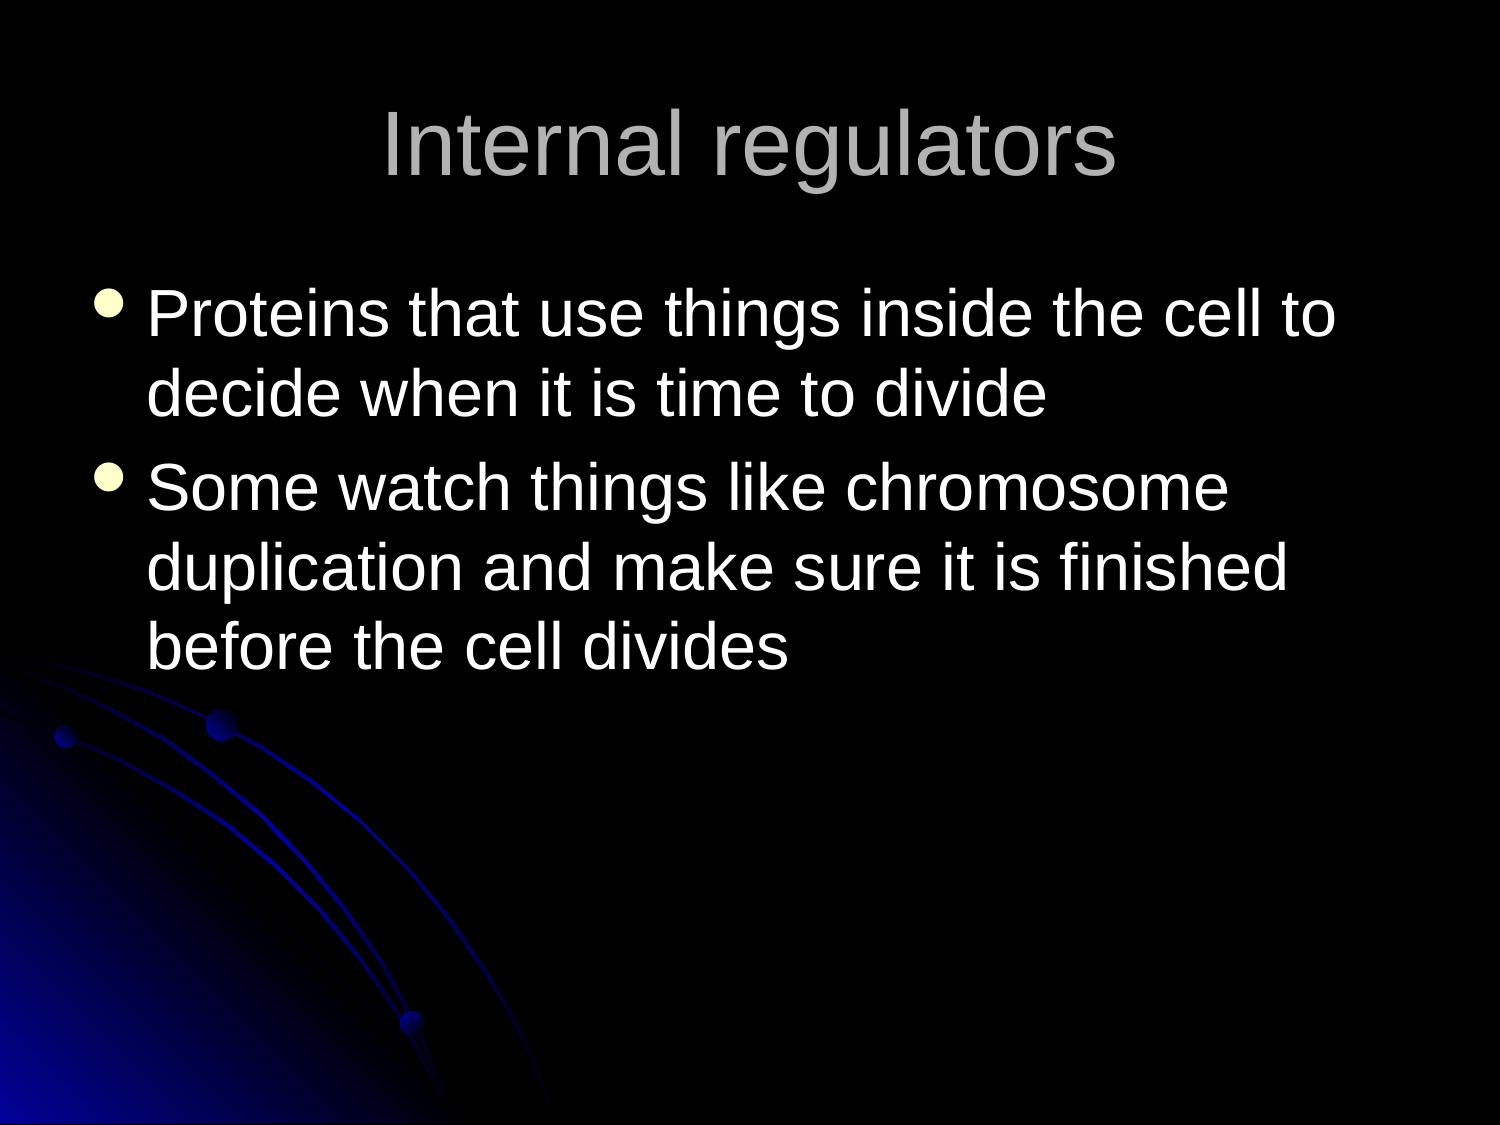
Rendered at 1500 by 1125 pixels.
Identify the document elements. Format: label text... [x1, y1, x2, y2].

list Proteins that use things inside the cell to decide when it is time to divide Some watch things like chromosome duplication and make sure it is finished before the cell divides [75, 262, 1425, 1006]
title Internal regulators [75, 45, 1425, 233]
